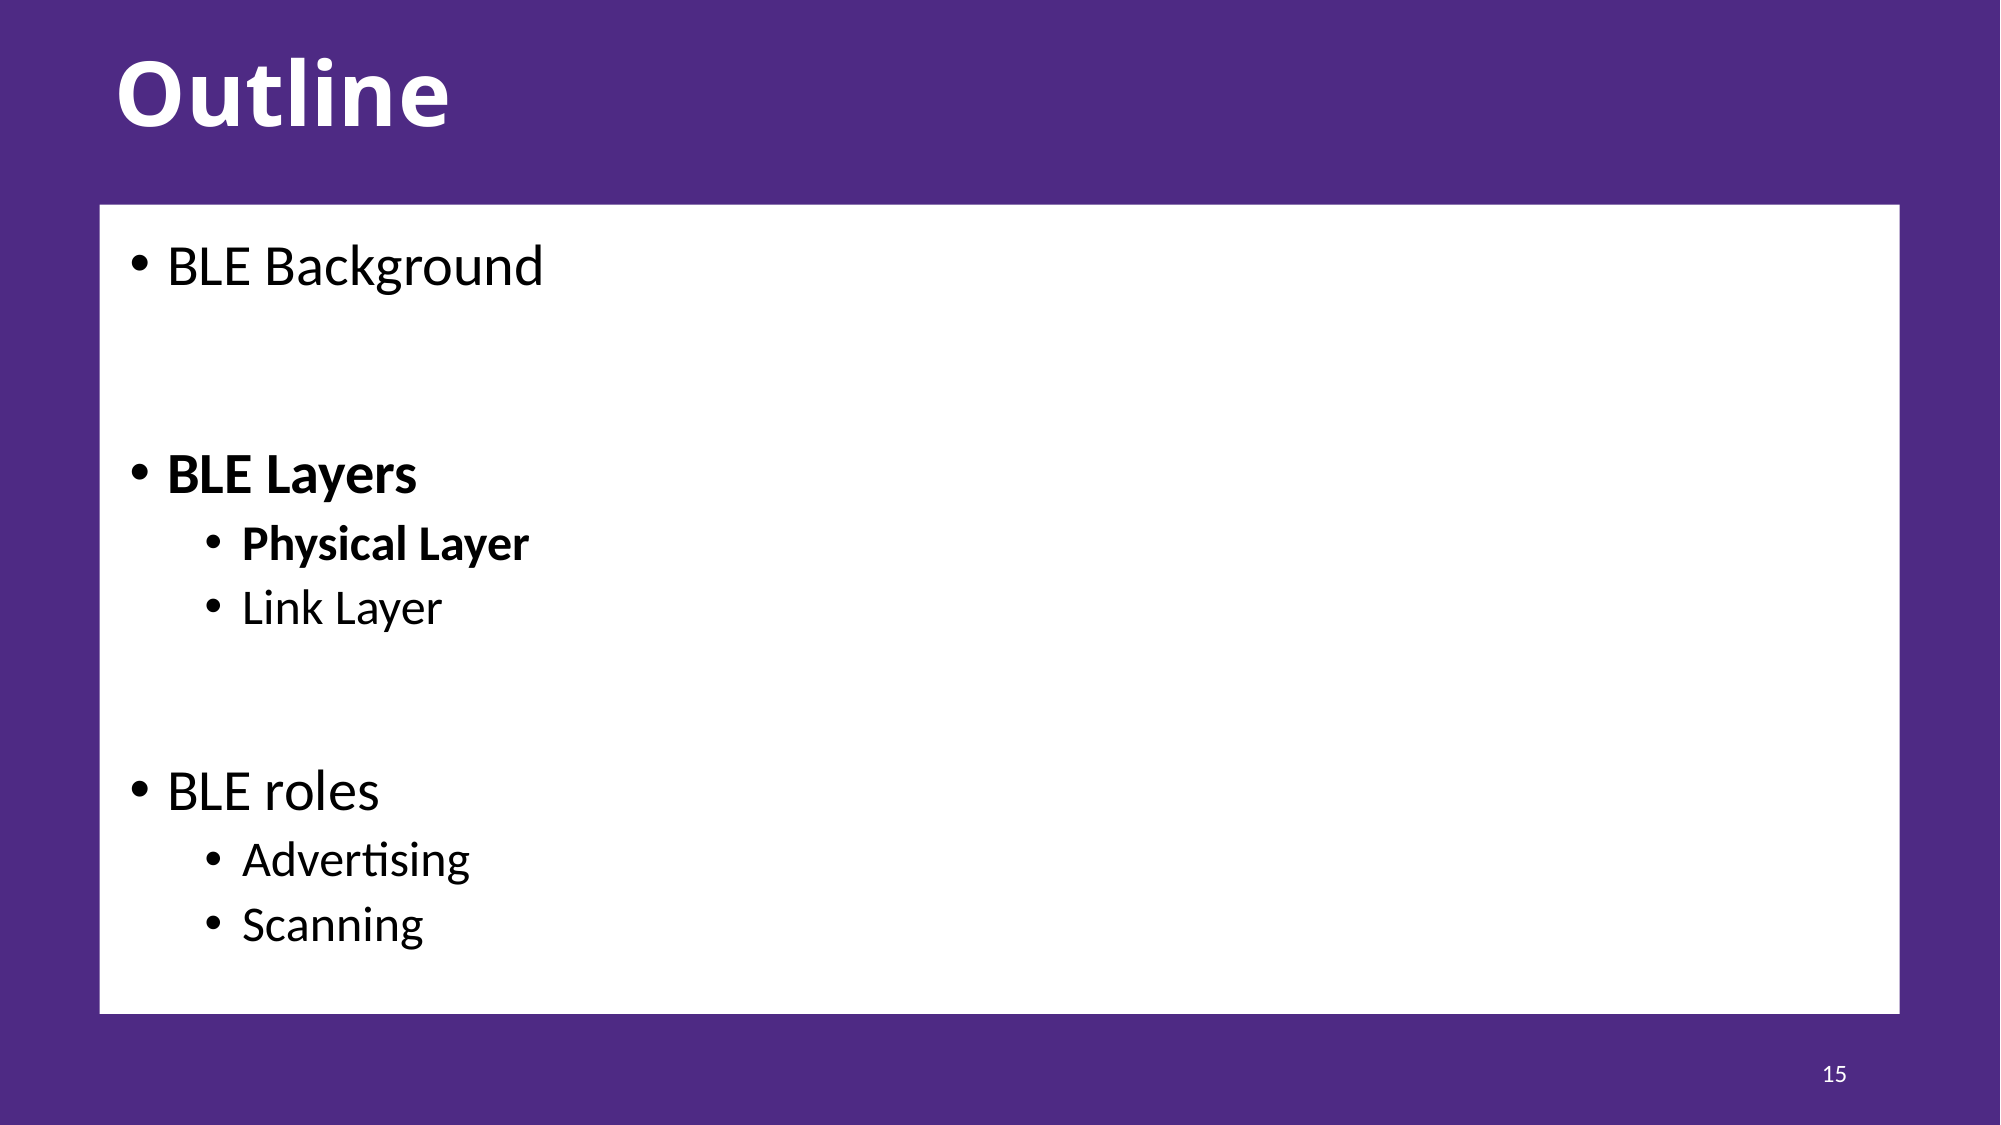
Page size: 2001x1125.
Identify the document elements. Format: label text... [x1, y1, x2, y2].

title Outline [99, 41, 1900, 154]
list BLE Background BLE Layers Physical Layer Link Layer BLE roles Advertising Scanning [99, 204, 1900, 1014]
slide_number 15 [1412, 1042, 1863, 1103]
